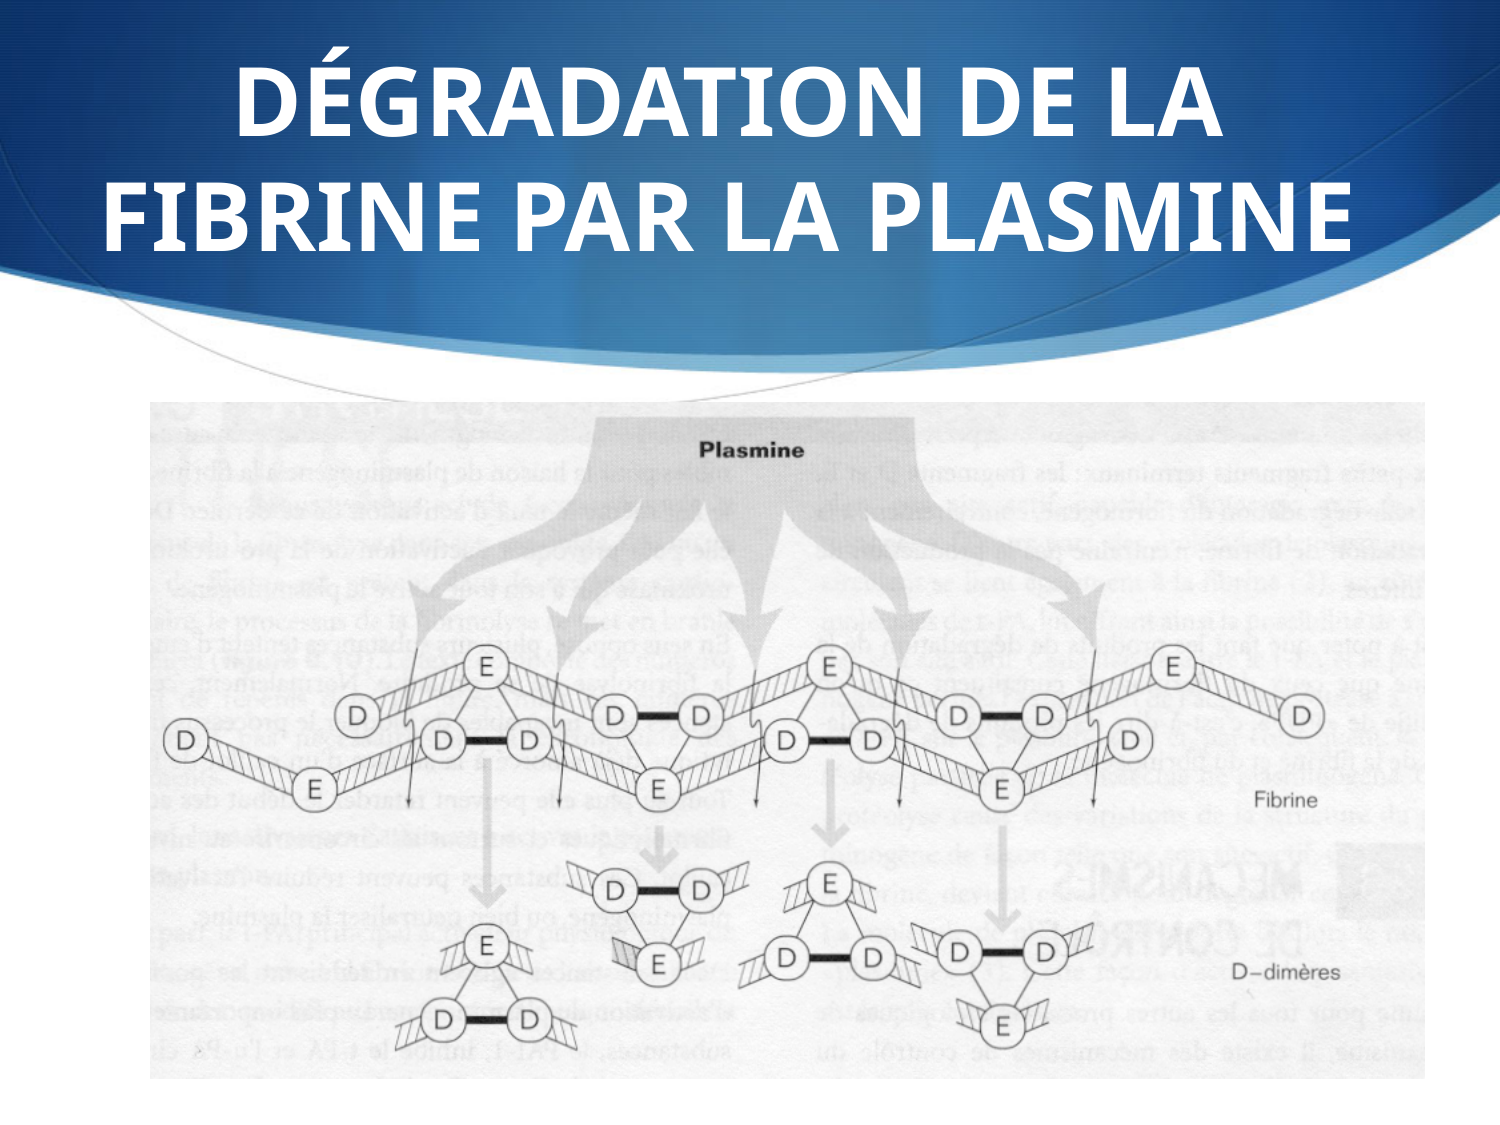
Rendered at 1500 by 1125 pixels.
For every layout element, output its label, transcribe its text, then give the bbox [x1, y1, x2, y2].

picture [0, 0, 1500, 1125]
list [149, 402, 1426, 1079]
title DÉGRADATION DE LA FIBRINE PAR LA PLASMINE [30, 27, 1425, 285]
